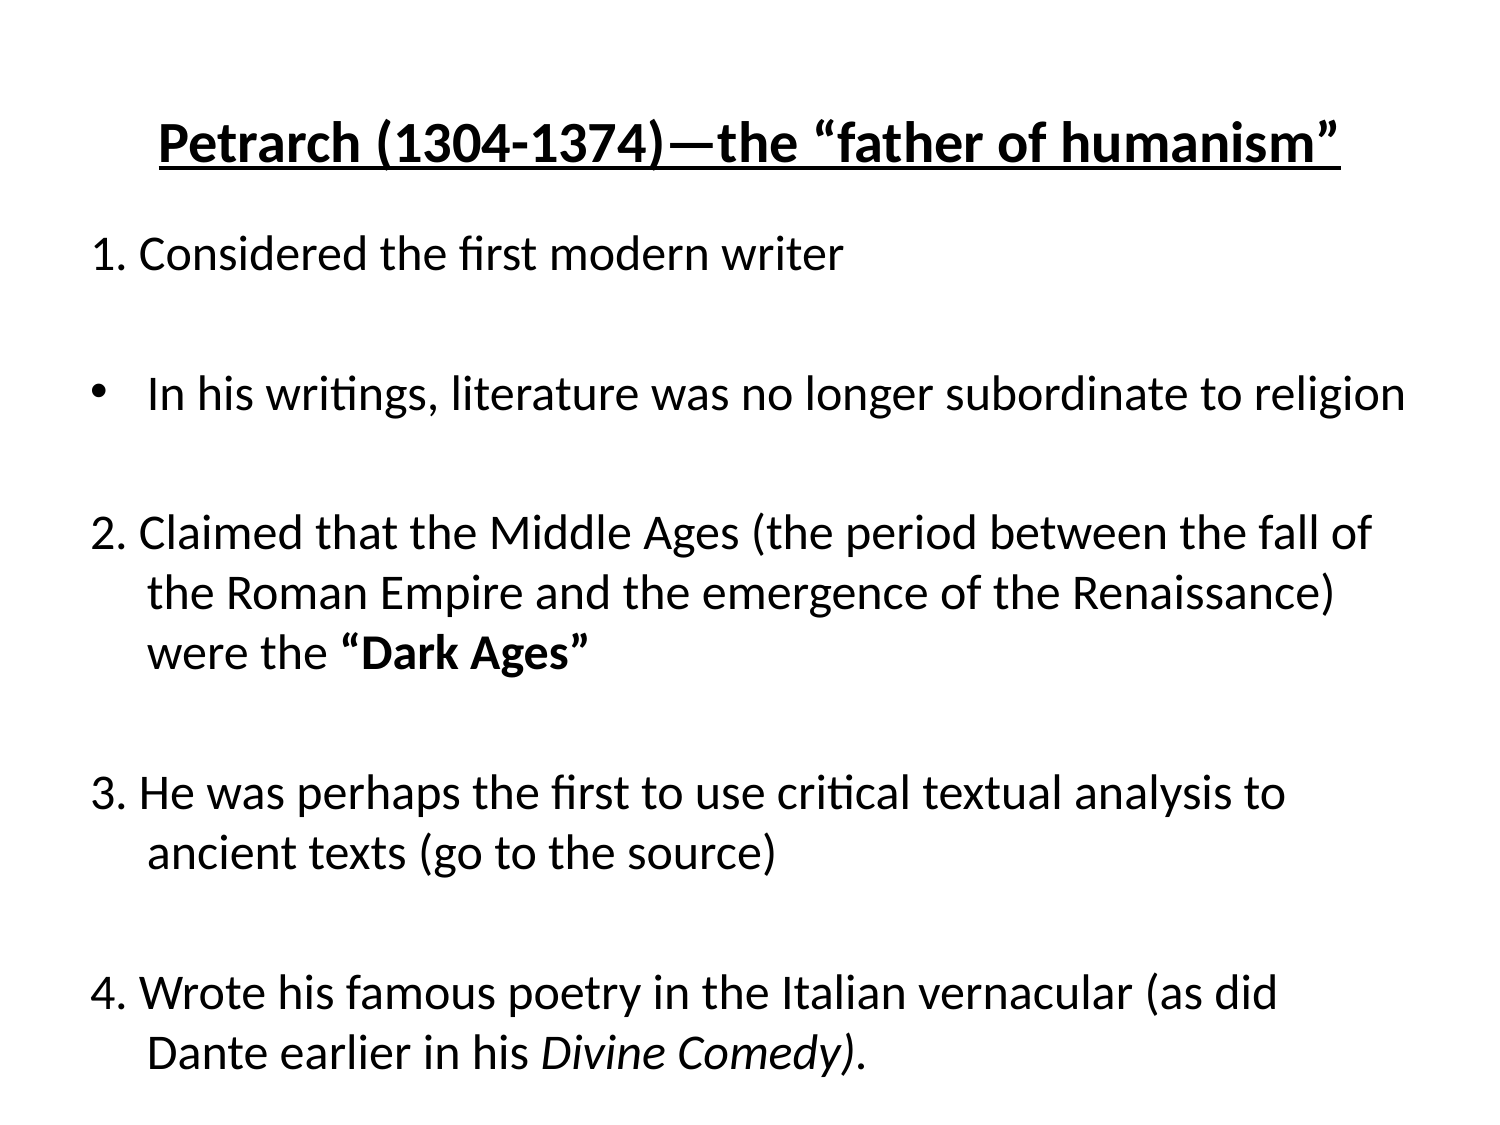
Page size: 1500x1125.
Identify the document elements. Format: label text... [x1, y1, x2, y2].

title Petrarch (1304-1374)—the “father of humanism” [75, 45, 1425, 212]
list 1. Considered the first modern writer In his writings, literature was no longer subordinate to religion 2. Claimed that the Middle Ages (the period between the fall of the Roman Empire and the emergence of the Renaissance) were the “Dark Ages” 3. He was perhaps the first to use critical textual analysis to ancient texts (go to the source) 4. Wrote his famous poetry in the Italian vernacular (as did Dante earlier in his Divine Comedy). [75, 212, 1425, 1088]
